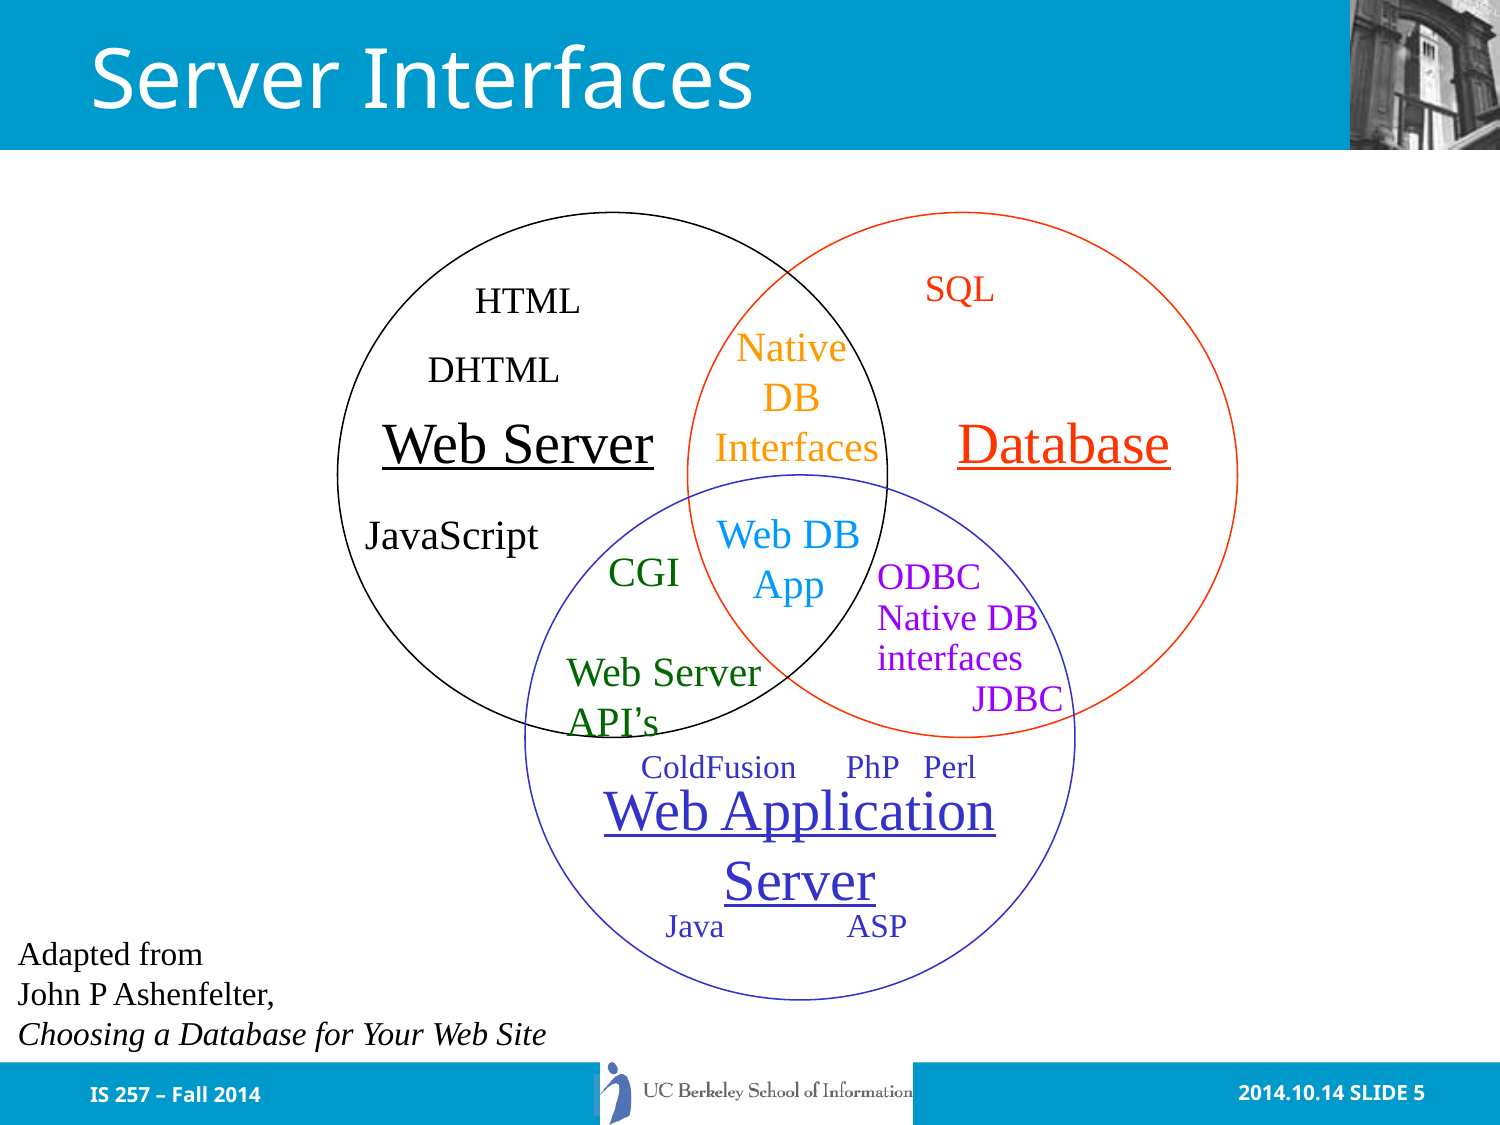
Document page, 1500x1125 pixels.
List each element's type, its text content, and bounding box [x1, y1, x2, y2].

title Server Interfaces [75, 0, 1350, 150]
picture [594, 1062, 912, 1125]
slide_number IS 257 – Fall 2014 [75, 1062, 388, 1125]
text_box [337, 212, 1238, 1001]
picture [1351, 0, 1500, 150]
text_box Adapted from John P Ashenfelter, Choosing a Database for Your Web Site [2, 924, 563, 1060]
